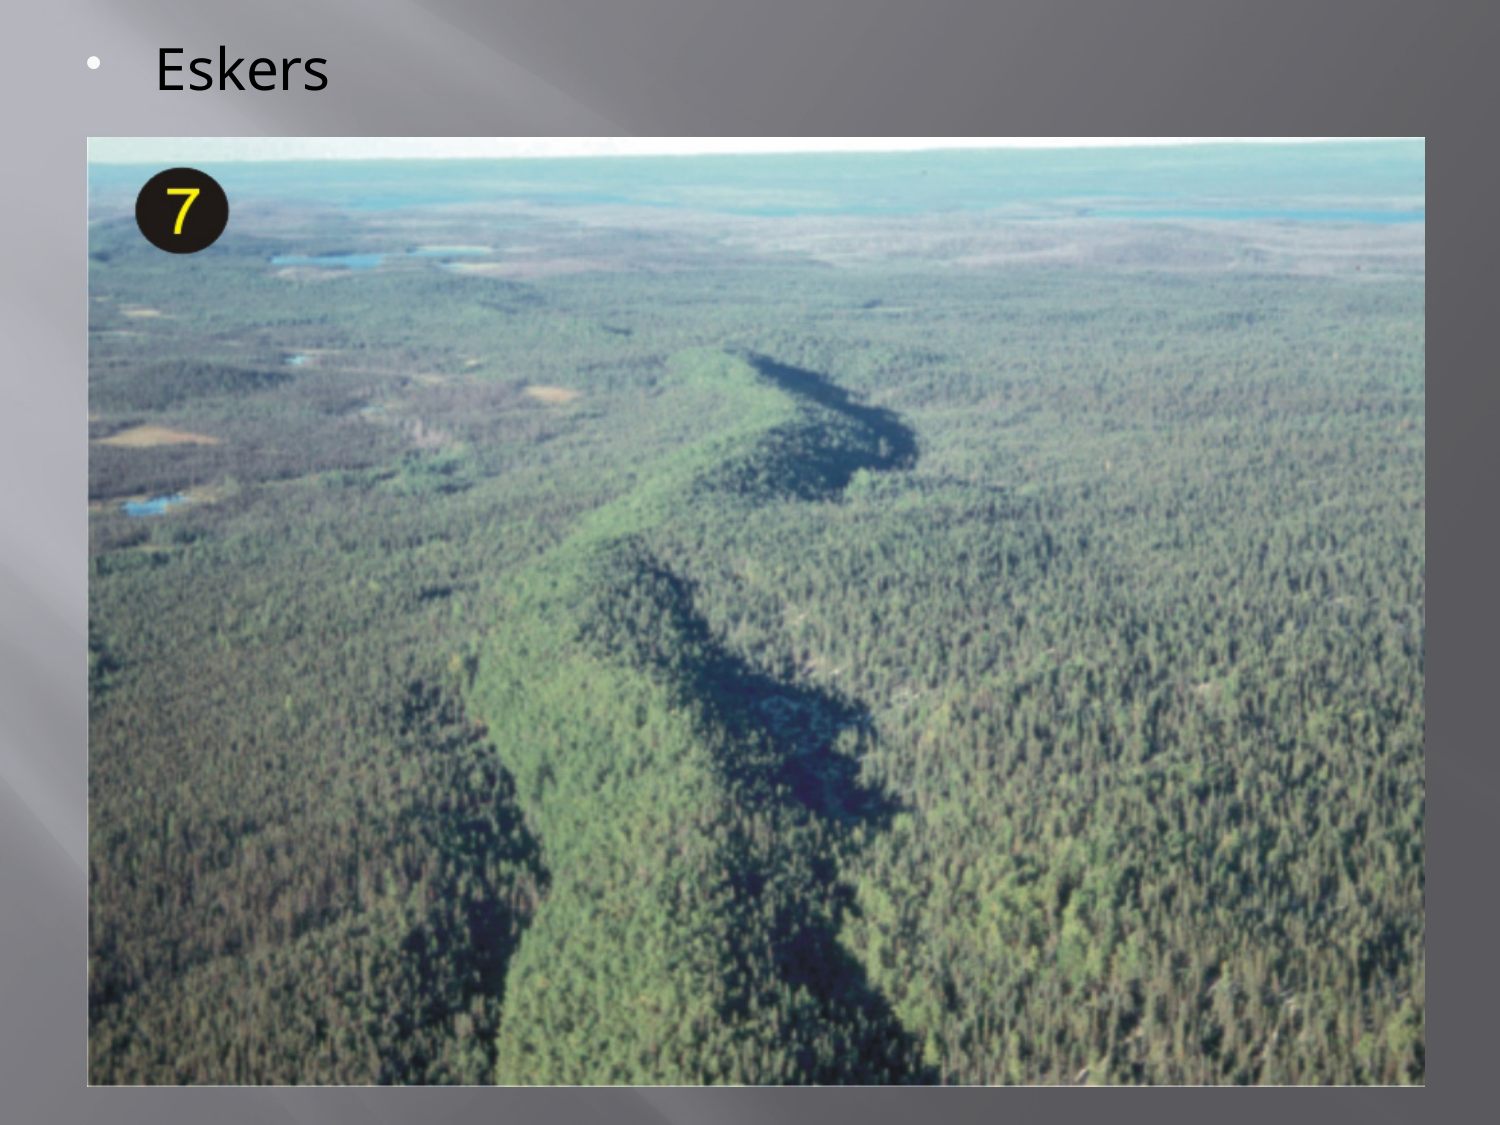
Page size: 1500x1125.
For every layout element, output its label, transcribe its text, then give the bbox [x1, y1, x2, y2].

picture [87, 137, 1426, 1087]
list Eskers [50, 24, 1400, 125]
